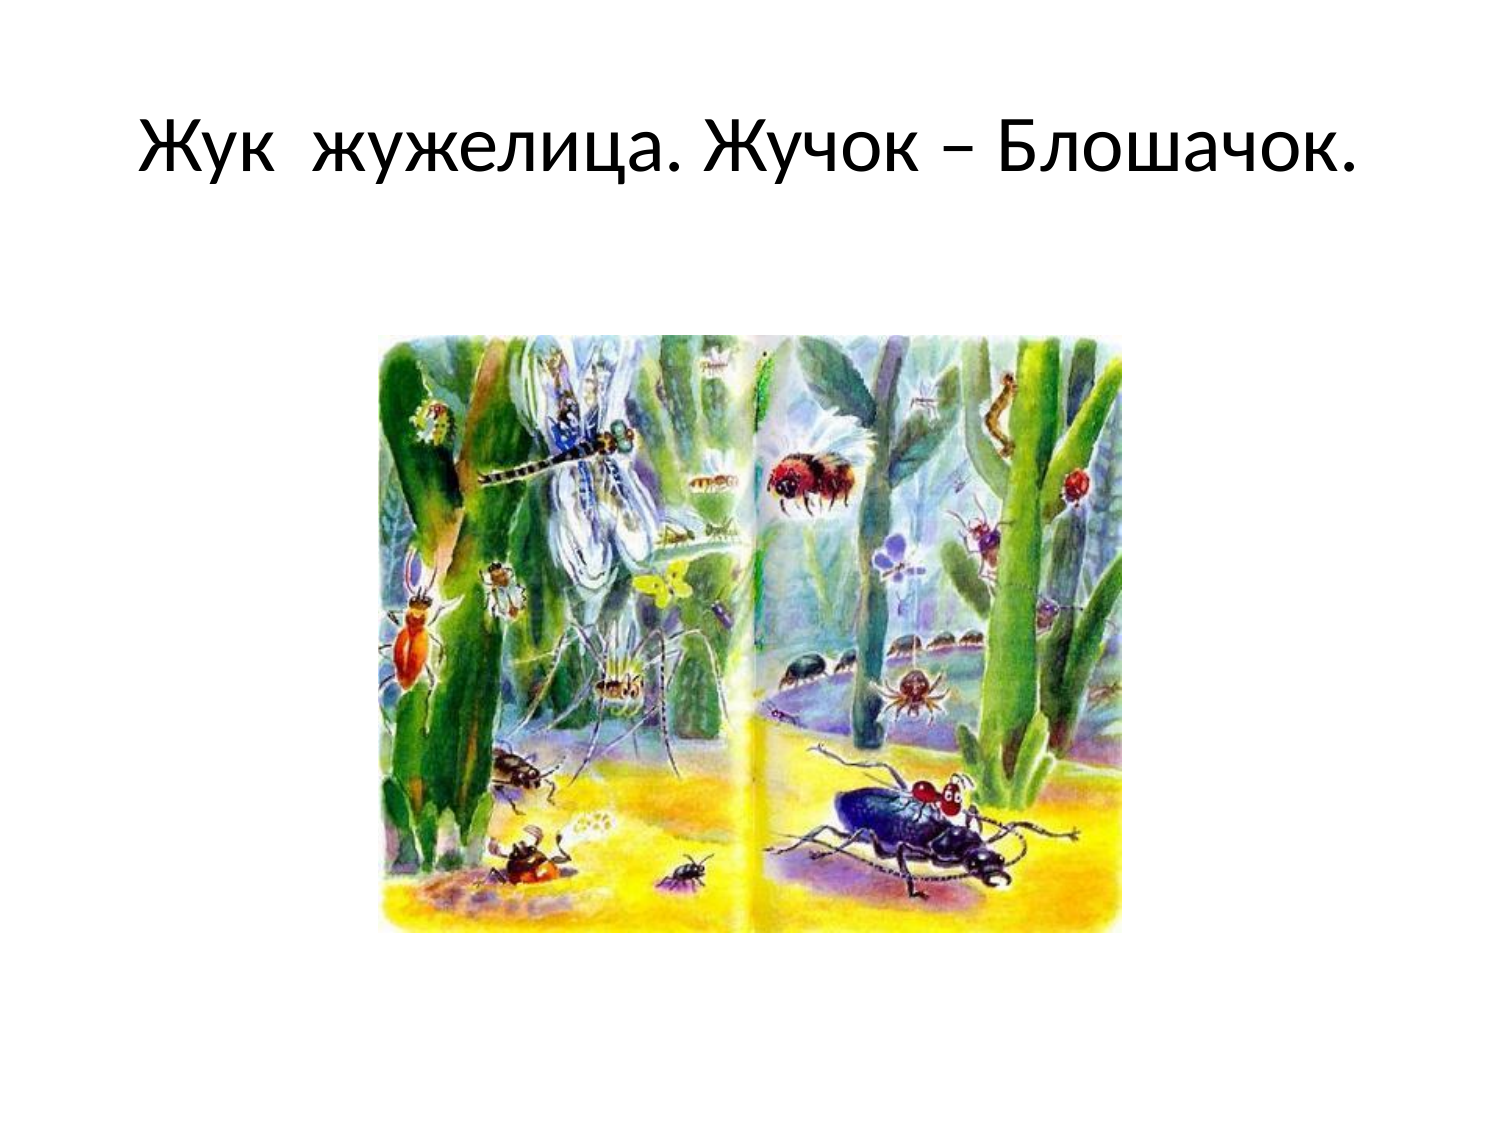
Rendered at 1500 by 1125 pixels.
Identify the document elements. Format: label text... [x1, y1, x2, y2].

title Жук жужелица. Жучок – Блошачок. [75, 45, 1425, 233]
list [377, 335, 1123, 933]
